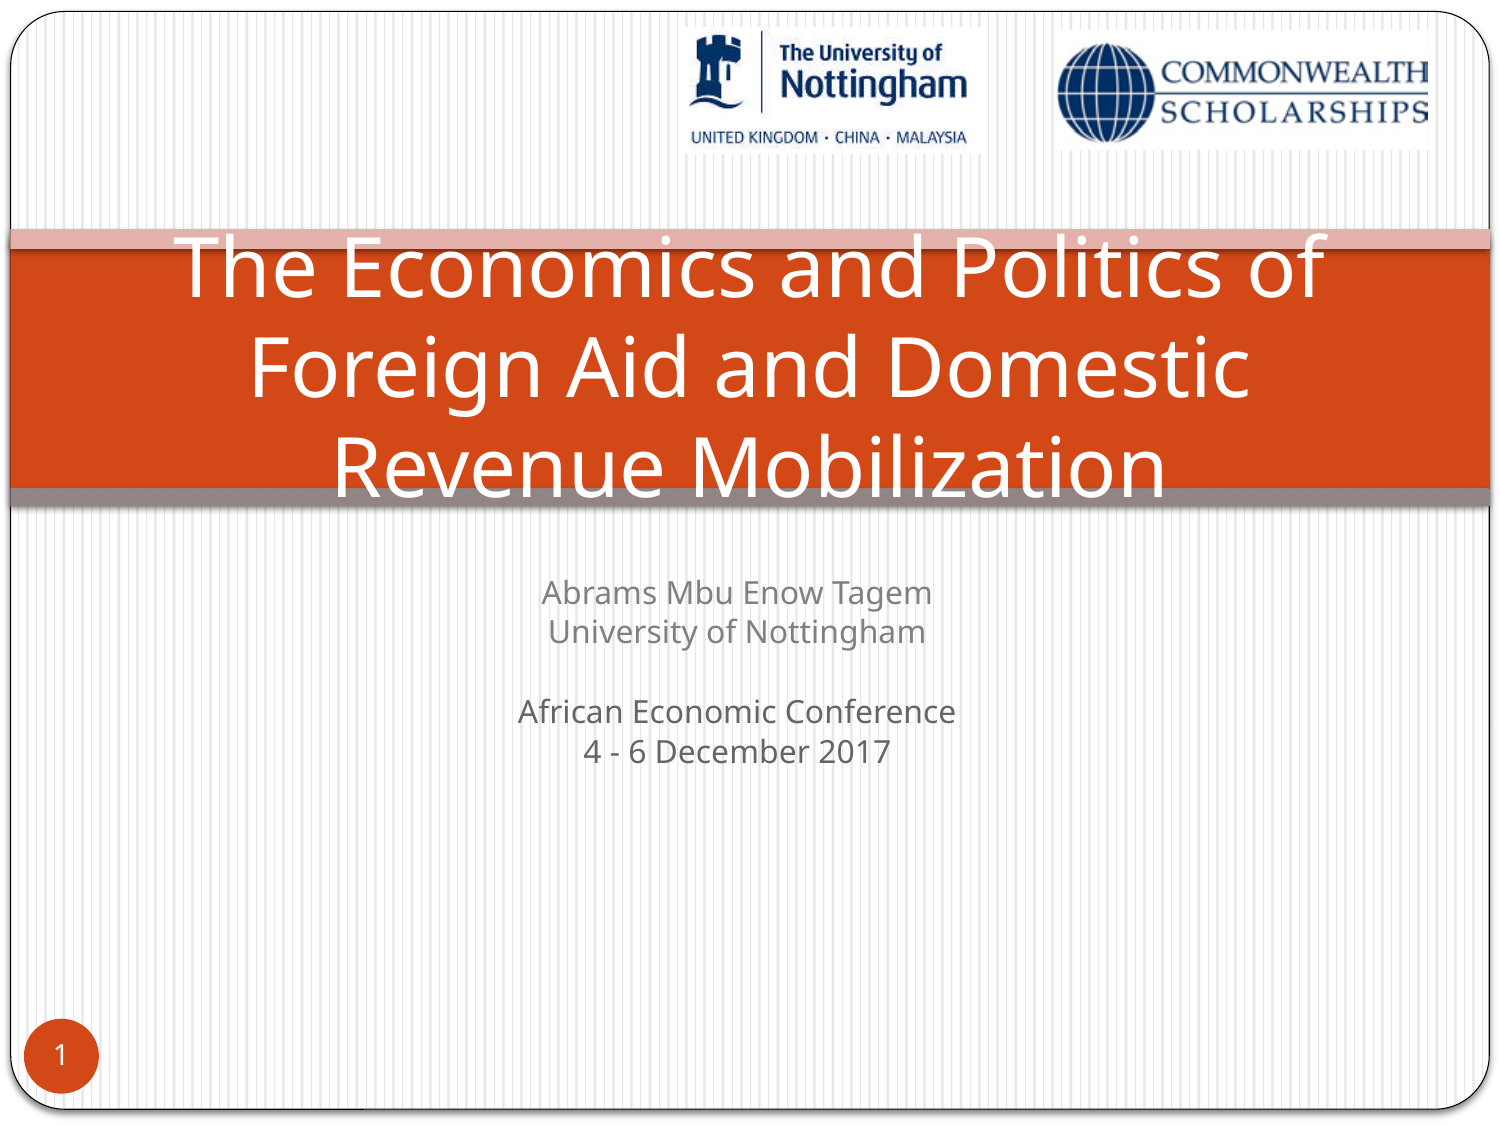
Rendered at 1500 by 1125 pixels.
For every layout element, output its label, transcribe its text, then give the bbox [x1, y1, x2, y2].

picture [678, 26, 985, 154]
slide_number 1 [23, 1018, 99, 1094]
picture [1056, 30, 1428, 150]
title The Economics and Politics of Foreign Aid and Domestic Revenue Mobilization [75, 247, 1425, 489]
subtitle Abrams Mbu Enow Tagem University of Nottingham African Economic Conference 4 - 6 December 2017 [212, 525, 1263, 788]
